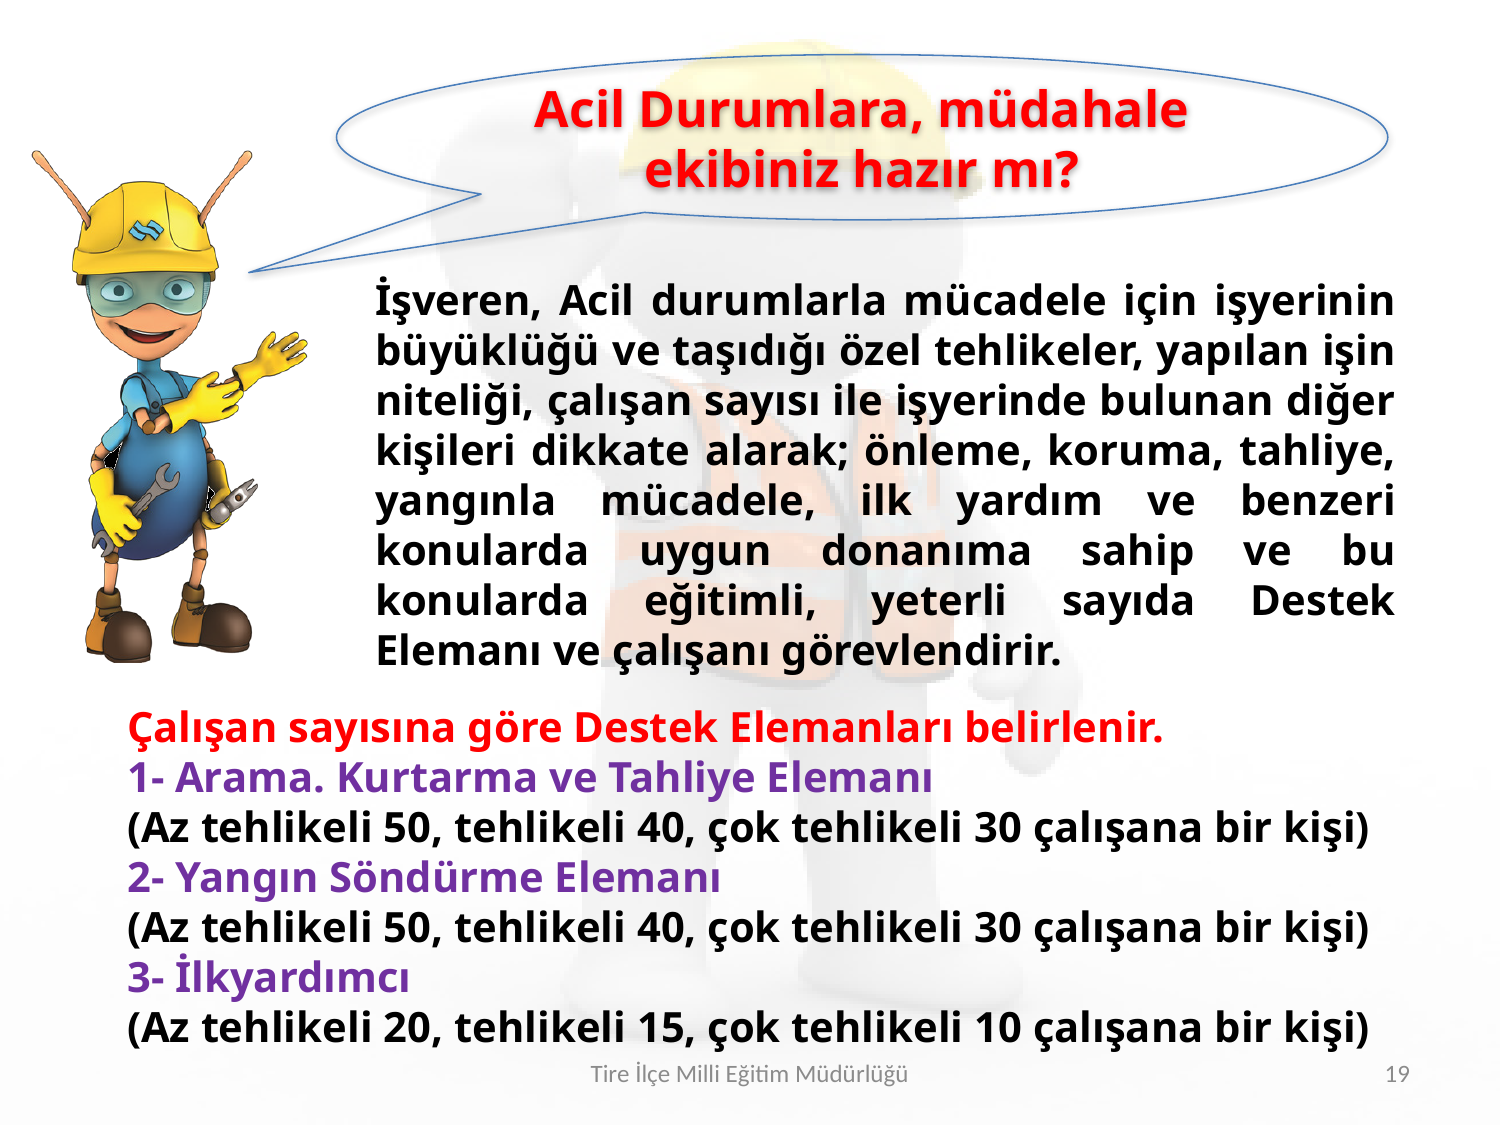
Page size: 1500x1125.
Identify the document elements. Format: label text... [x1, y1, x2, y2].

slide_number 19 [1074, 1042, 1425, 1103]
text_box Acil Durumlara, müdahale ekibiniz hazır mı? [335, 53, 1389, 261]
title İşveren, Acil durumlarla mücadele için işyerinin büyüklüğü ve taşıdığı özel tehlikeler, yapılan işin niteliği, çalışan sayısı ile işyerinde bulunan diğer kişileri dikkate alarak; önleme, koruma, tahliye, yangınla mücadele, ilk yardım ve benzeri konularda uygun donanıma sahip ve bu konularda eğitimli, yeterli sayıda Destek Elemanı ve çalışanı görevlendirir. [360, 243, 1412, 704]
picture [17, 136, 331, 681]
footer Tire İlçe Milli Eğitim Müdürlüğü [512, 1047, 988, 1103]
text_box Çalışan sayısına göre Destek Elemanları belirlenir. 1- Arama. Kurtarma ve Tahliye Elemanı (Az tehlikeli 50, tehlikeli 40, çok tehlikeli 30 çalışana bir kişi) 2- Yangın Söndürme Elemanı (Az tehlikeli 50, tehlikeli 40, çok tehlikeli 30 çalışana bir kişi) 3- İlkyardımcı (Az tehlikeli 20, tehlikeli 15, çok tehlikeli 10 çalışana bir kişi) [112, 704, 1424, 1047]
